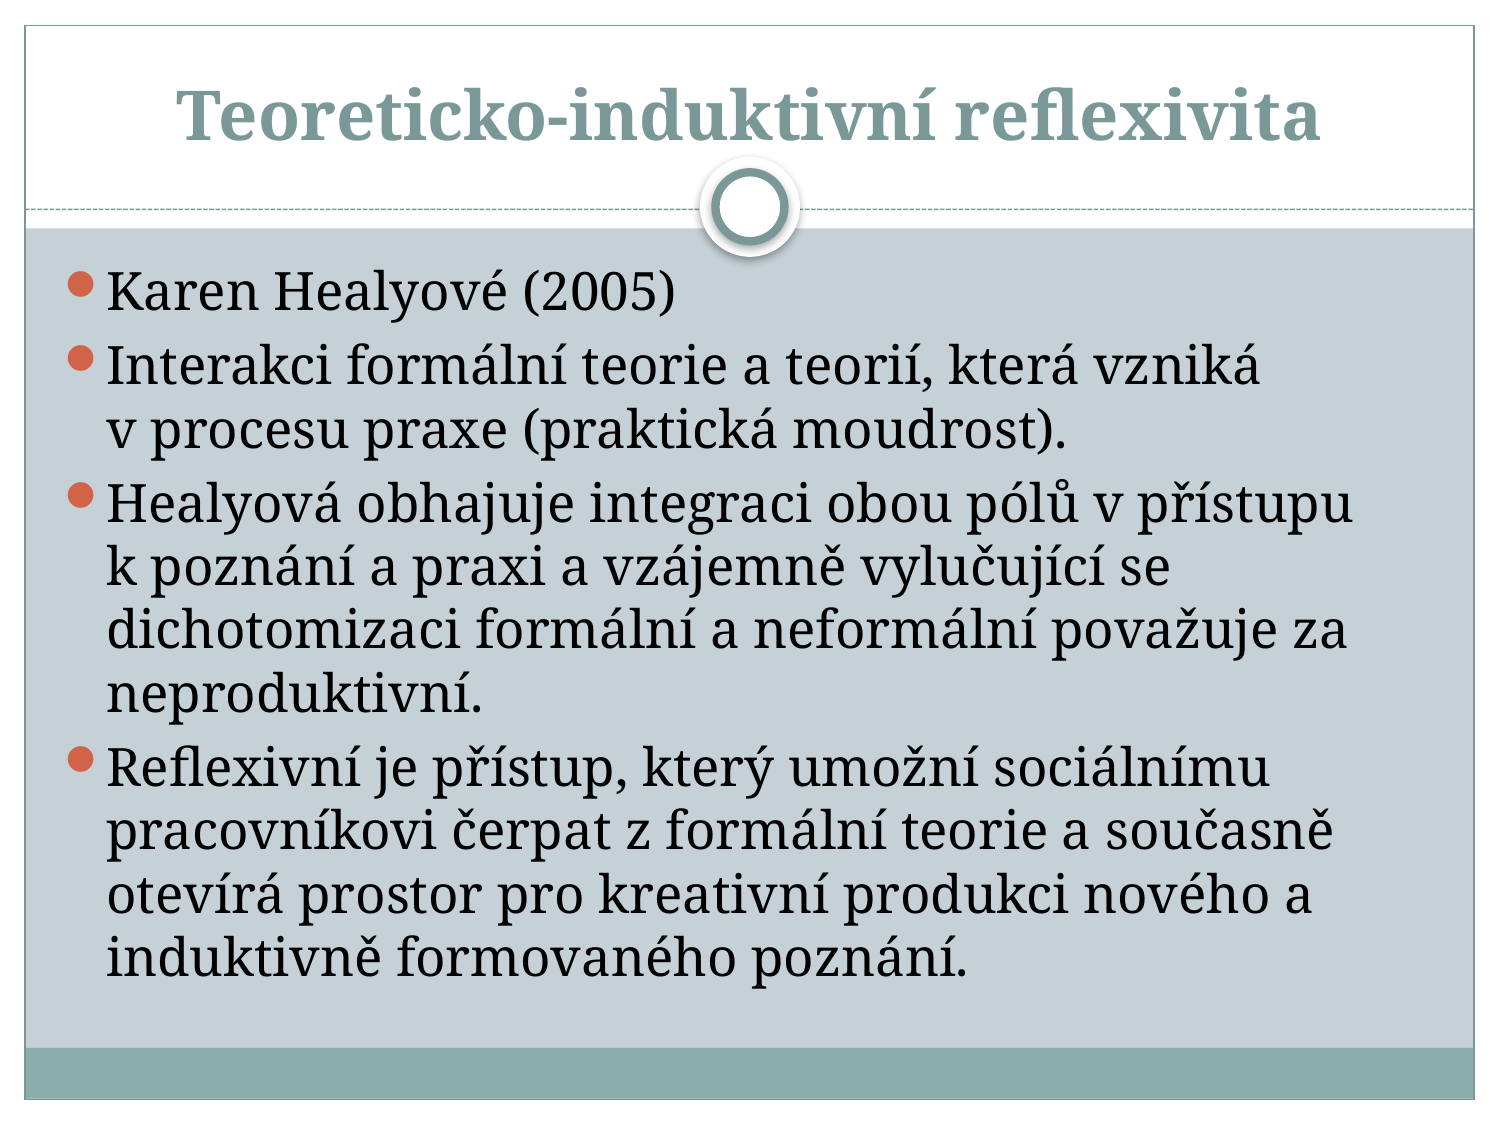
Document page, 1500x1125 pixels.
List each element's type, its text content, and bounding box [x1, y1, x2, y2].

title Teoreticko-induktivní reflexivita [49, 37, 1450, 162]
list Karen Healyové (2005) Interakci formální teorie a teorií, která vzniká v procesu praxe (praktická moudrost). Healyová obhajuje integraci obou pólů v přístupu k poznání a praxi a vzájemně vylučující se dichotomizaci formální a neformální považuje za neproduktivní. Reflexivní je přístup, který umožní sociálnímu pracovníkovi čerpat z formální teorie a současně otevírá prostor pro kreativní produkci nového a induktivně formovaného poznání. [49, 250, 1445, 1001]
